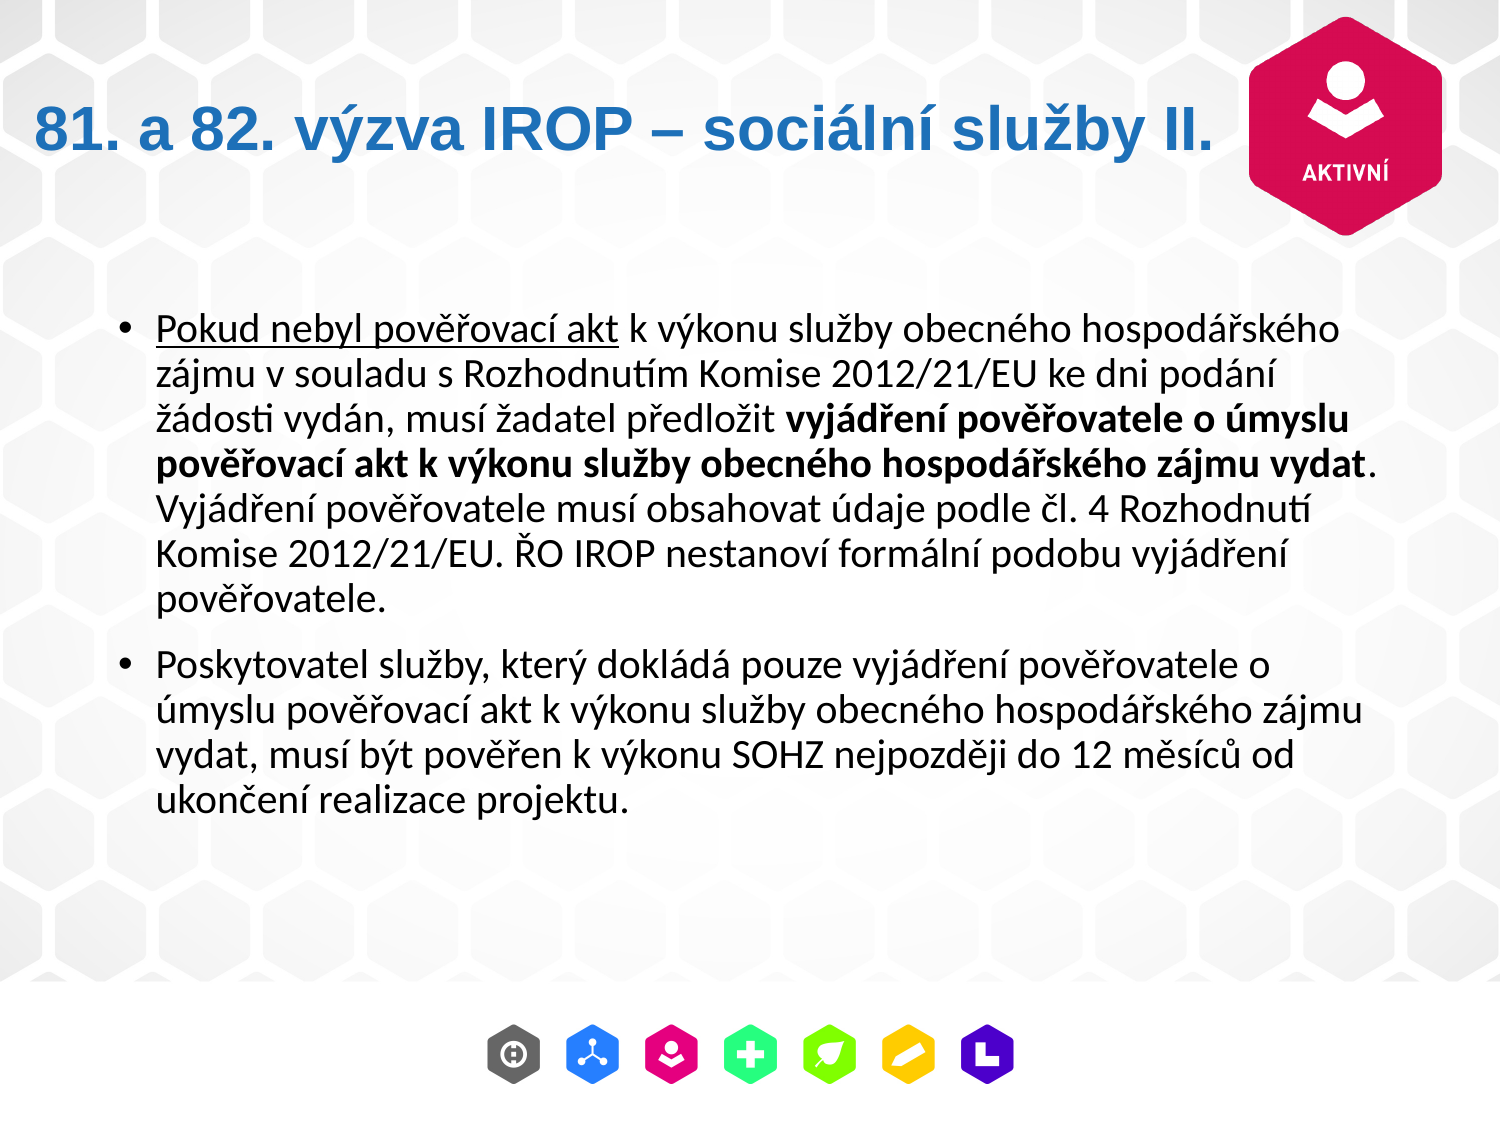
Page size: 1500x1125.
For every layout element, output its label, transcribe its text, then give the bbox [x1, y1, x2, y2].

picture [0, 0, 1500, 1125]
list Pokud nebyl pověřovací akt k výkonu služby obecného hospodářského zájmu v souladu s Rozhodnutím Komise 2012/21/EU ke dni podání žádosti vydán, musí žadatel předložit vyjádření pověřovatele o úmyslu pověřovací akt k výkonu služby obecného hospodářského zájmu vydat. Vyjádření pověřovatele musí obsahovat údaje podle čl. 4 Rozhodnutí Komise 2012/21/EU. ŘO IROP nestanoví formální podobu vyjádření pověřovatele. Poskytovatel služby, který dokládá pouze vyjádření pověřovatele o úmyslu pověřovací akt k výkonu služby obecného hospodářského zájmu vydat, musí být pověřen k výkonu SOHZ nejpozději do 12 měsíců od ukončení realizace projektu. [103, 299, 1397, 1014]
text_box 81. a 82. výzva IROP – sociální služby II. [20, 80, 1248, 171]
